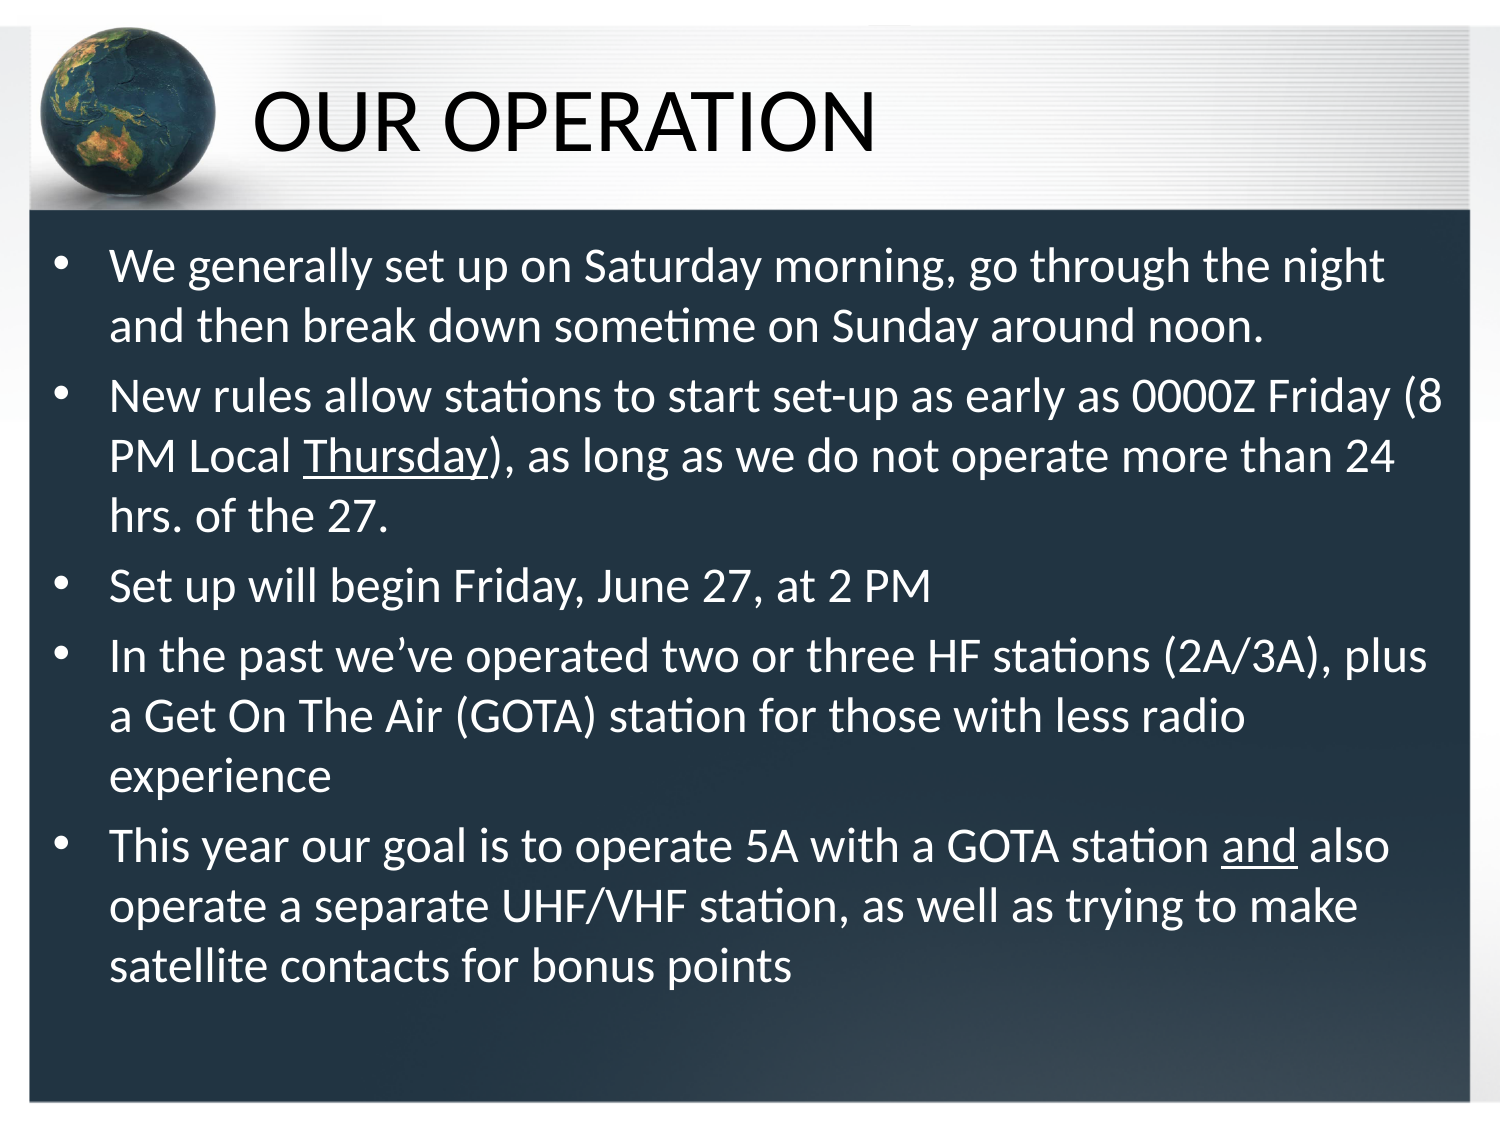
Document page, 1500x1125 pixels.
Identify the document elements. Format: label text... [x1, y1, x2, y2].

picture [0, 0, 1500, 1125]
list We generally set up on Saturday morning, go through the night and then break down sometime on Sunday around noon. New rules allow stations to start set-up as early as 0000Z Friday (8 PM Local Thursday), as long as we do not operate more than 24 hrs. of the 27. Set up will begin Friday, June 27, at 2 PM In the past we’ve operated two or three HF stations (2A/3A), plus a Get On The Air (GOTA) station for those with less radio experience This year our goal is to operate 5A with a GOTA station and also operate a separate UHF/VHF station, as well as trying to make satellite contacts for bonus points [37, 224, 1463, 1125]
title OUR OPERATION [237, 21, 1463, 209]
